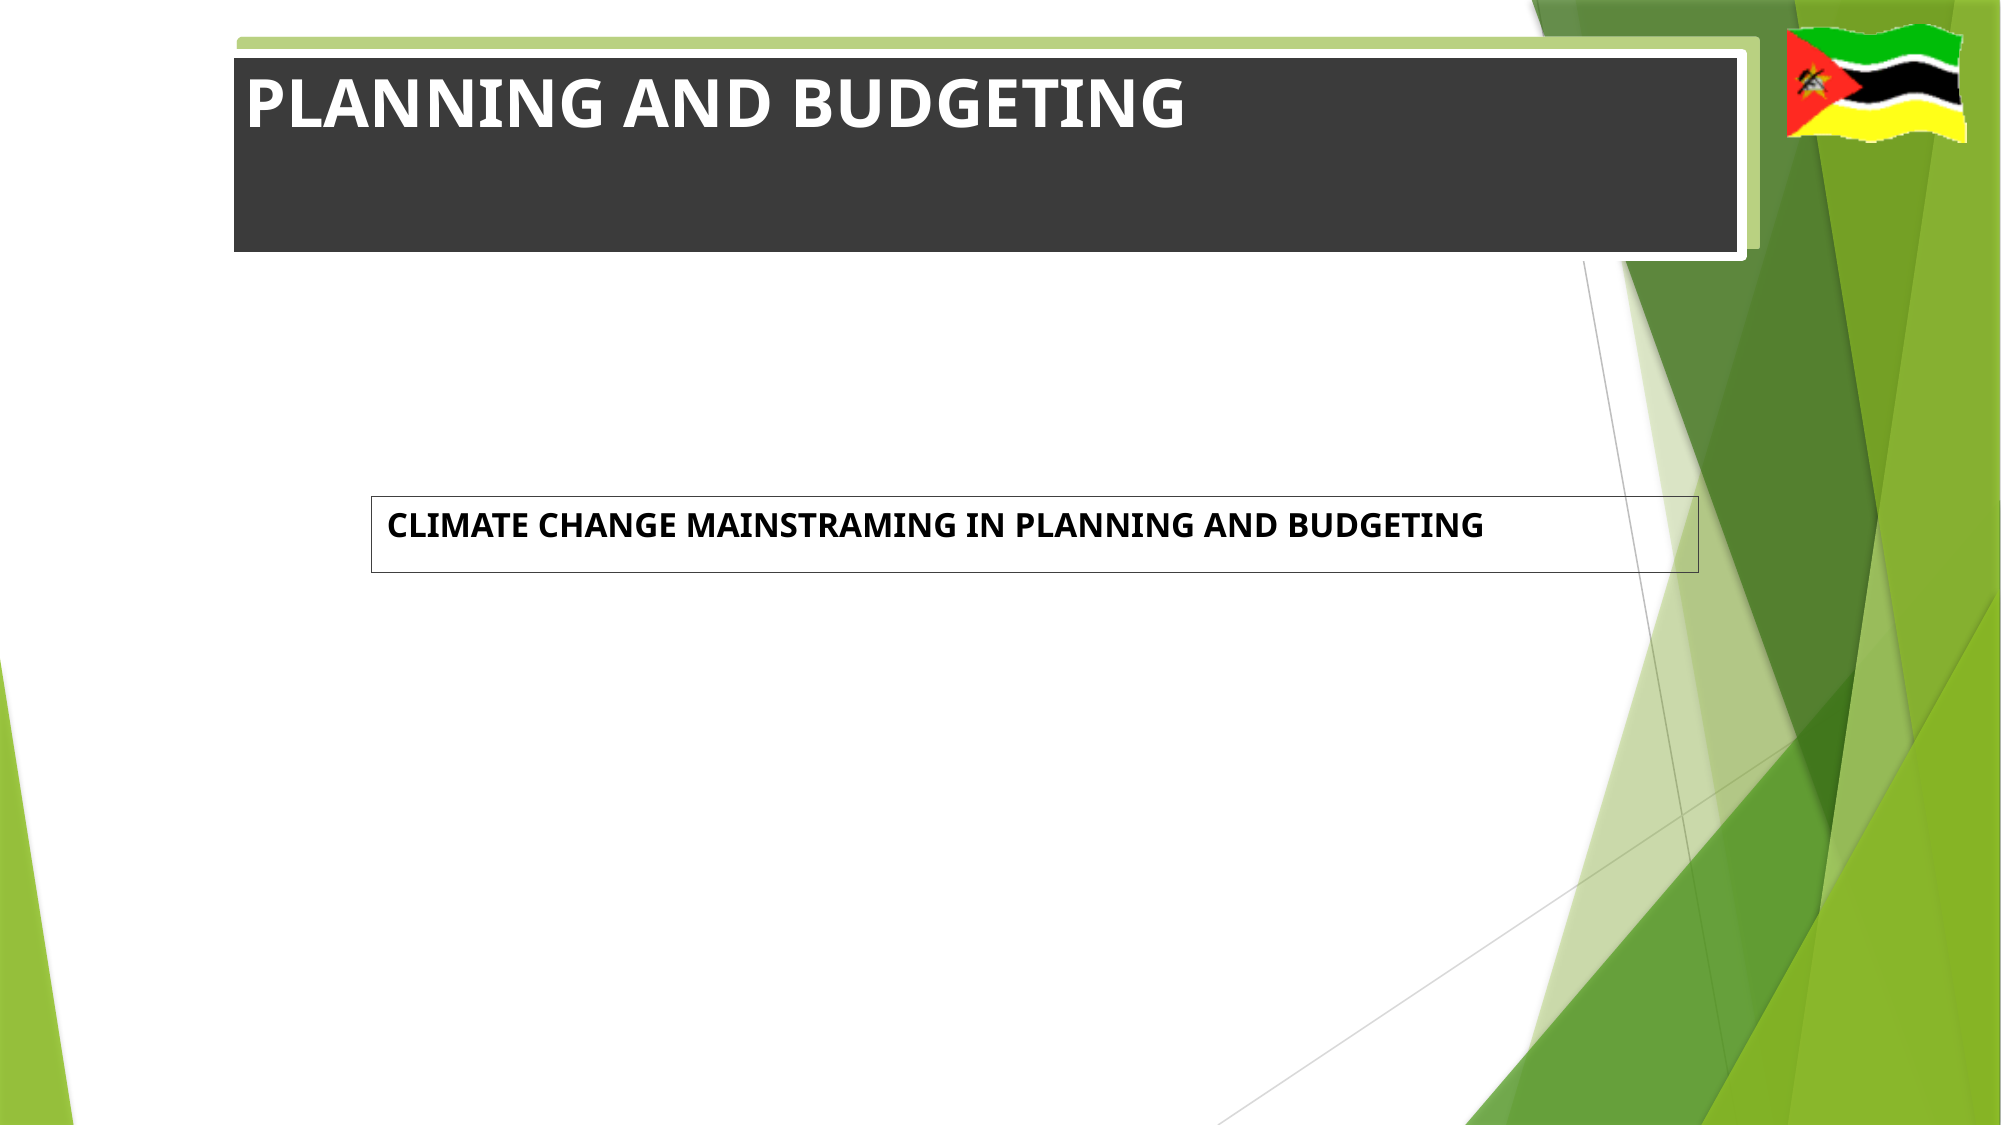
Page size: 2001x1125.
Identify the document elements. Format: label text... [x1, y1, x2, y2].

picture [1786, 24, 1968, 144]
list CLIMATE CHANGE MAINSTRAMING IN PLANNING AND BUDGETING [371, 496, 1699, 573]
title PLANNING AND BUDGETING [229, 53, 1742, 257]
